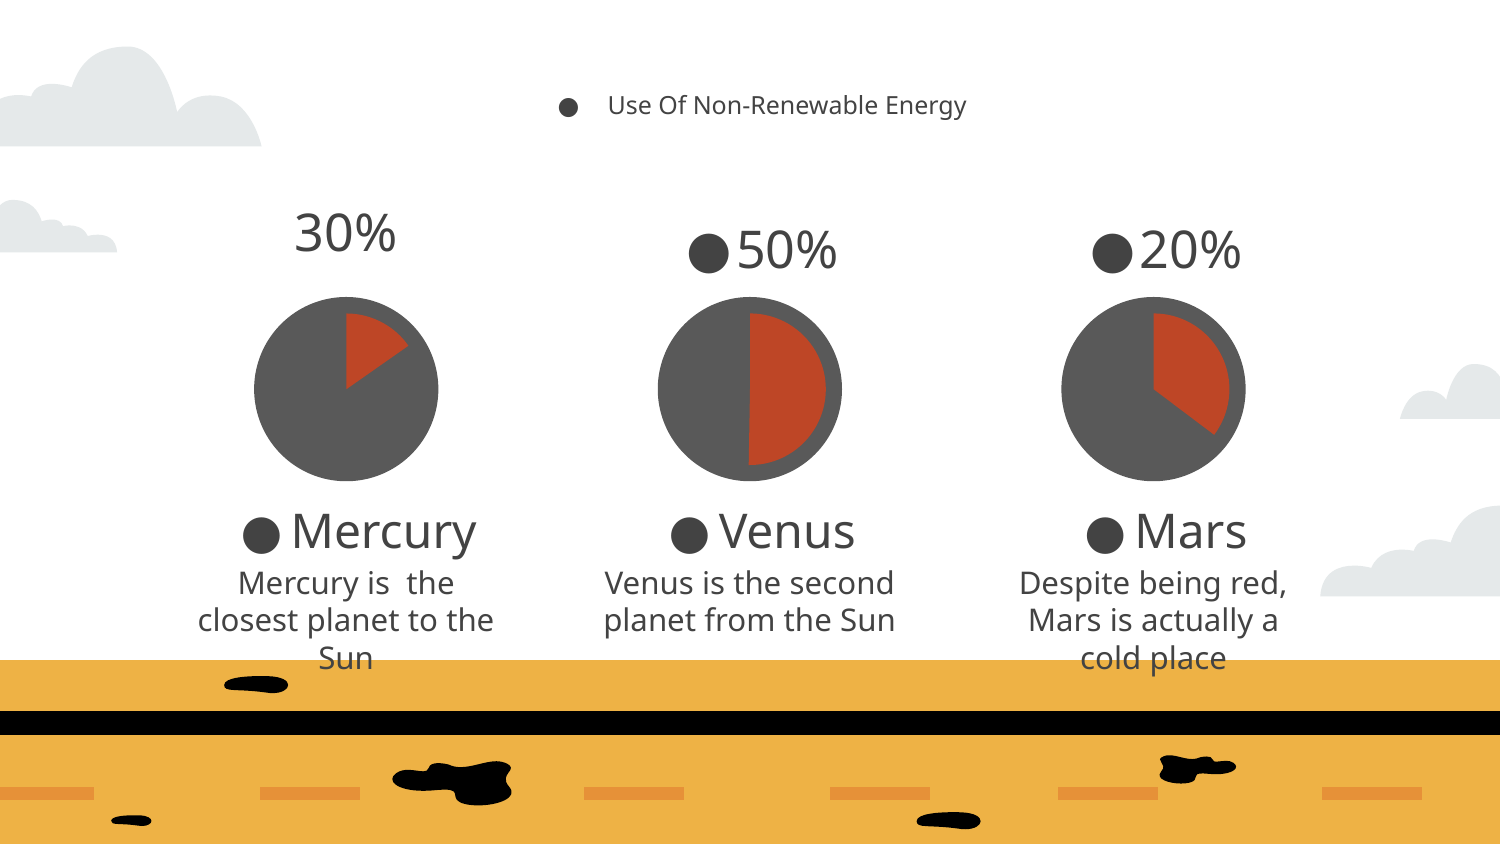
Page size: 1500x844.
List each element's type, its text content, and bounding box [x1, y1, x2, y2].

text_box [1153, 313, 1230, 435]
title Mercury [179, 477, 513, 555]
text_box [748, 313, 826, 466]
title Mars [986, 477, 1321, 555]
title Use Of Non-Renewable Energy [117, 70, 1383, 148]
text_box [346, 313, 409, 390]
text_box [1061, 296, 1246, 482]
text_box [657, 296, 843, 482]
text_box [254, 296, 439, 482]
title 50% [614, 192, 886, 269]
title 30% [210, 192, 482, 269]
subtitle Mercury is the closest planet to the Sun [179, 555, 513, 635]
title 20% [1018, 192, 1290, 269]
subtitle Venus is the second planet from the Sun [583, 555, 917, 635]
subtitle Despite being red, Mars is actually a cold place [986, 555, 1321, 635]
title Venus [583, 477, 917, 555]
